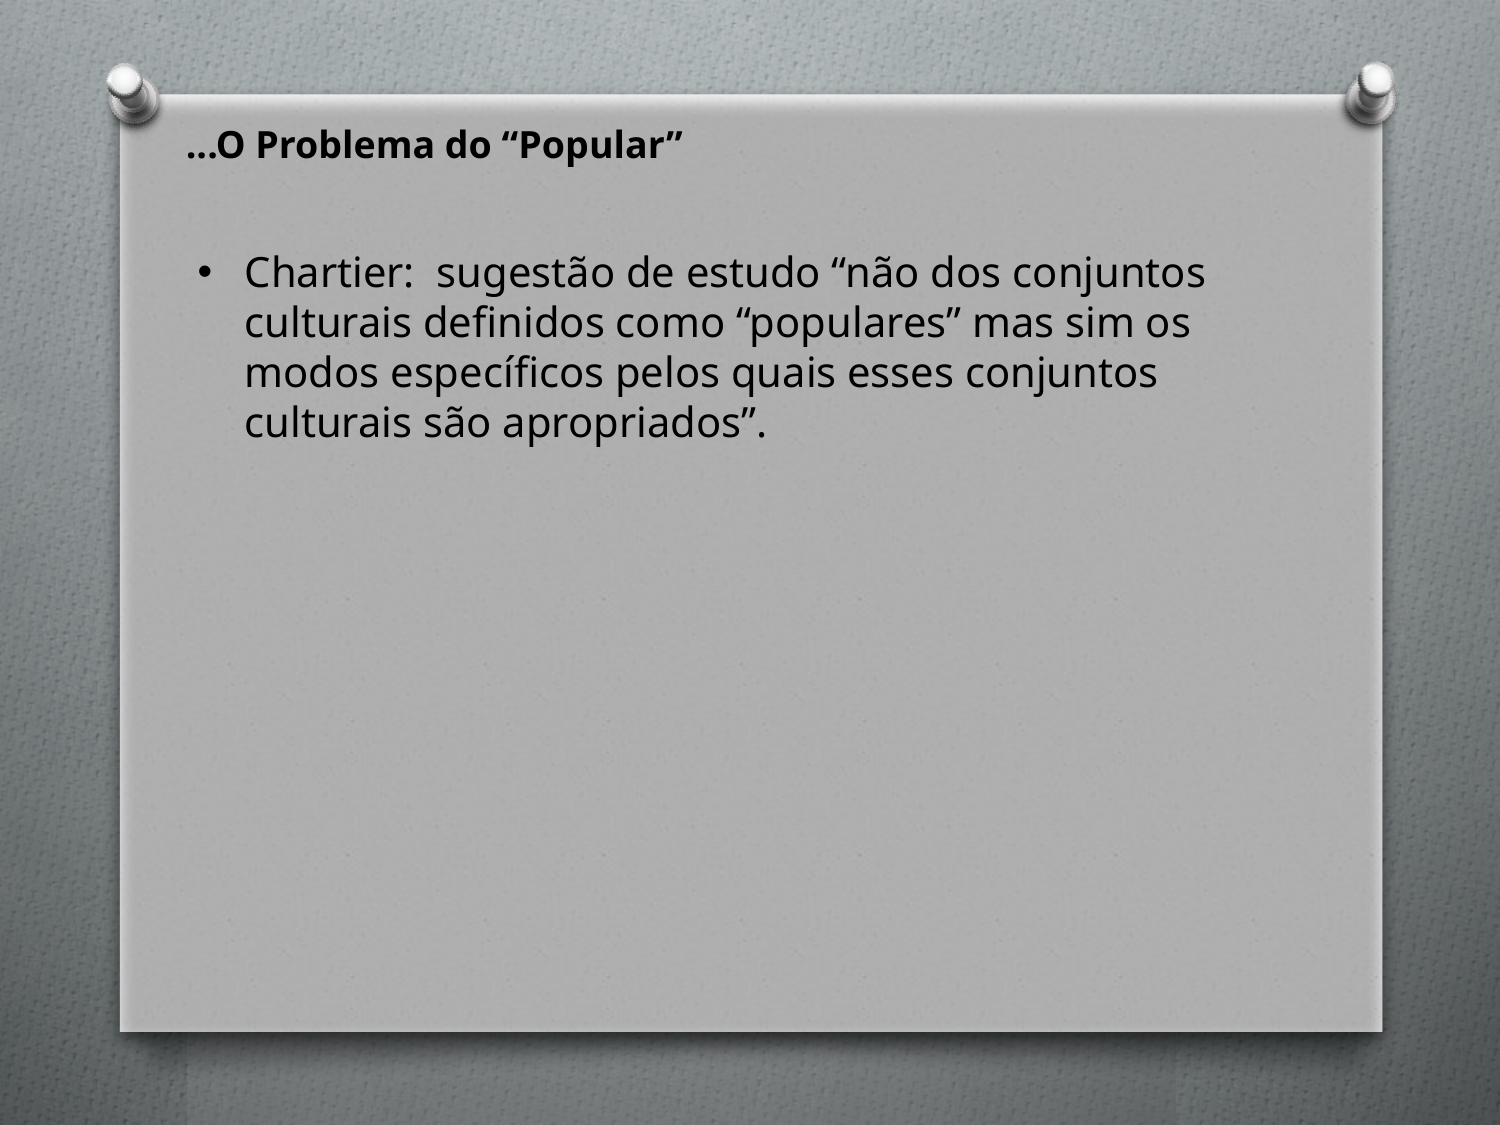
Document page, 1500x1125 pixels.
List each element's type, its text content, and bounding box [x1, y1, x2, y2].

text_box ...O Problema do “Popular” [171, 113, 1294, 174]
picture [1317, 35, 1439, 156]
picture [75, 29, 198, 153]
text_box Chartier: sugestão de estudo “não dos conjuntos culturais definidos como “populares” mas sim os modos específicos pelos quais esses conjuntos culturais são apropriados”. [182, 238, 1317, 554]
